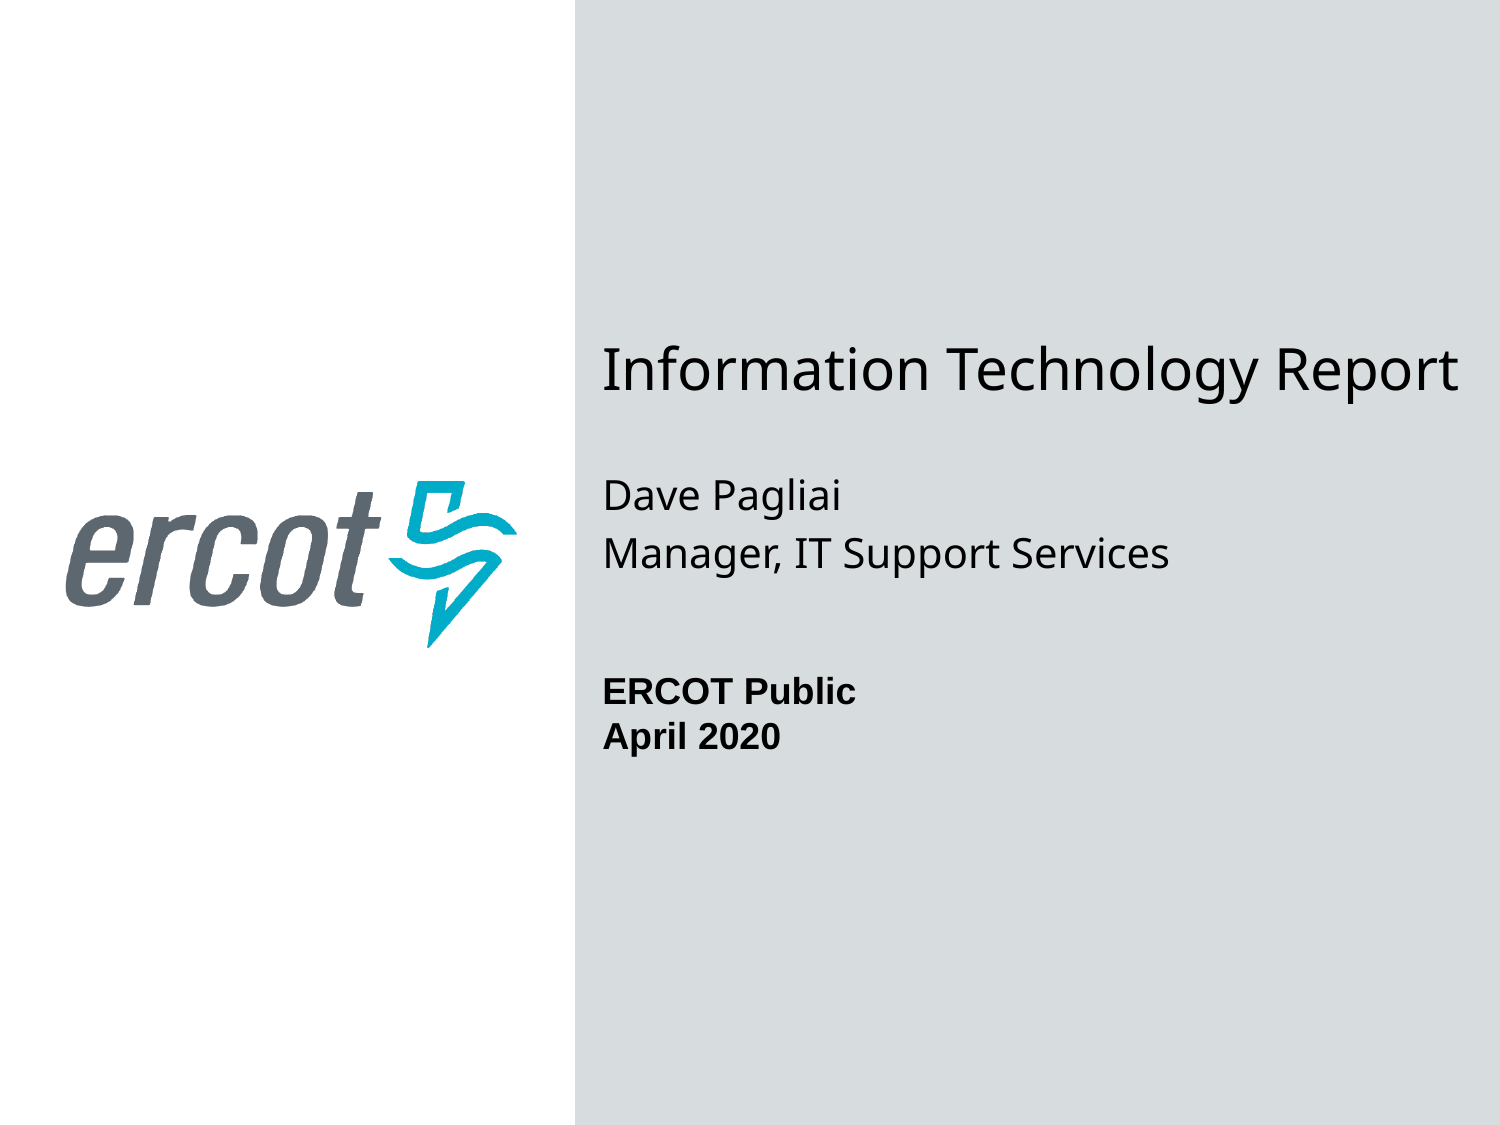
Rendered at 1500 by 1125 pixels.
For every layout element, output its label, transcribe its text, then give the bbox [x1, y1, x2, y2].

text_box Information Technology Report Dave Pagliai Manager, IT Support Services ERCOT Public April 2020 [587, 324, 1500, 765]
picture [56, 471, 525, 654]
